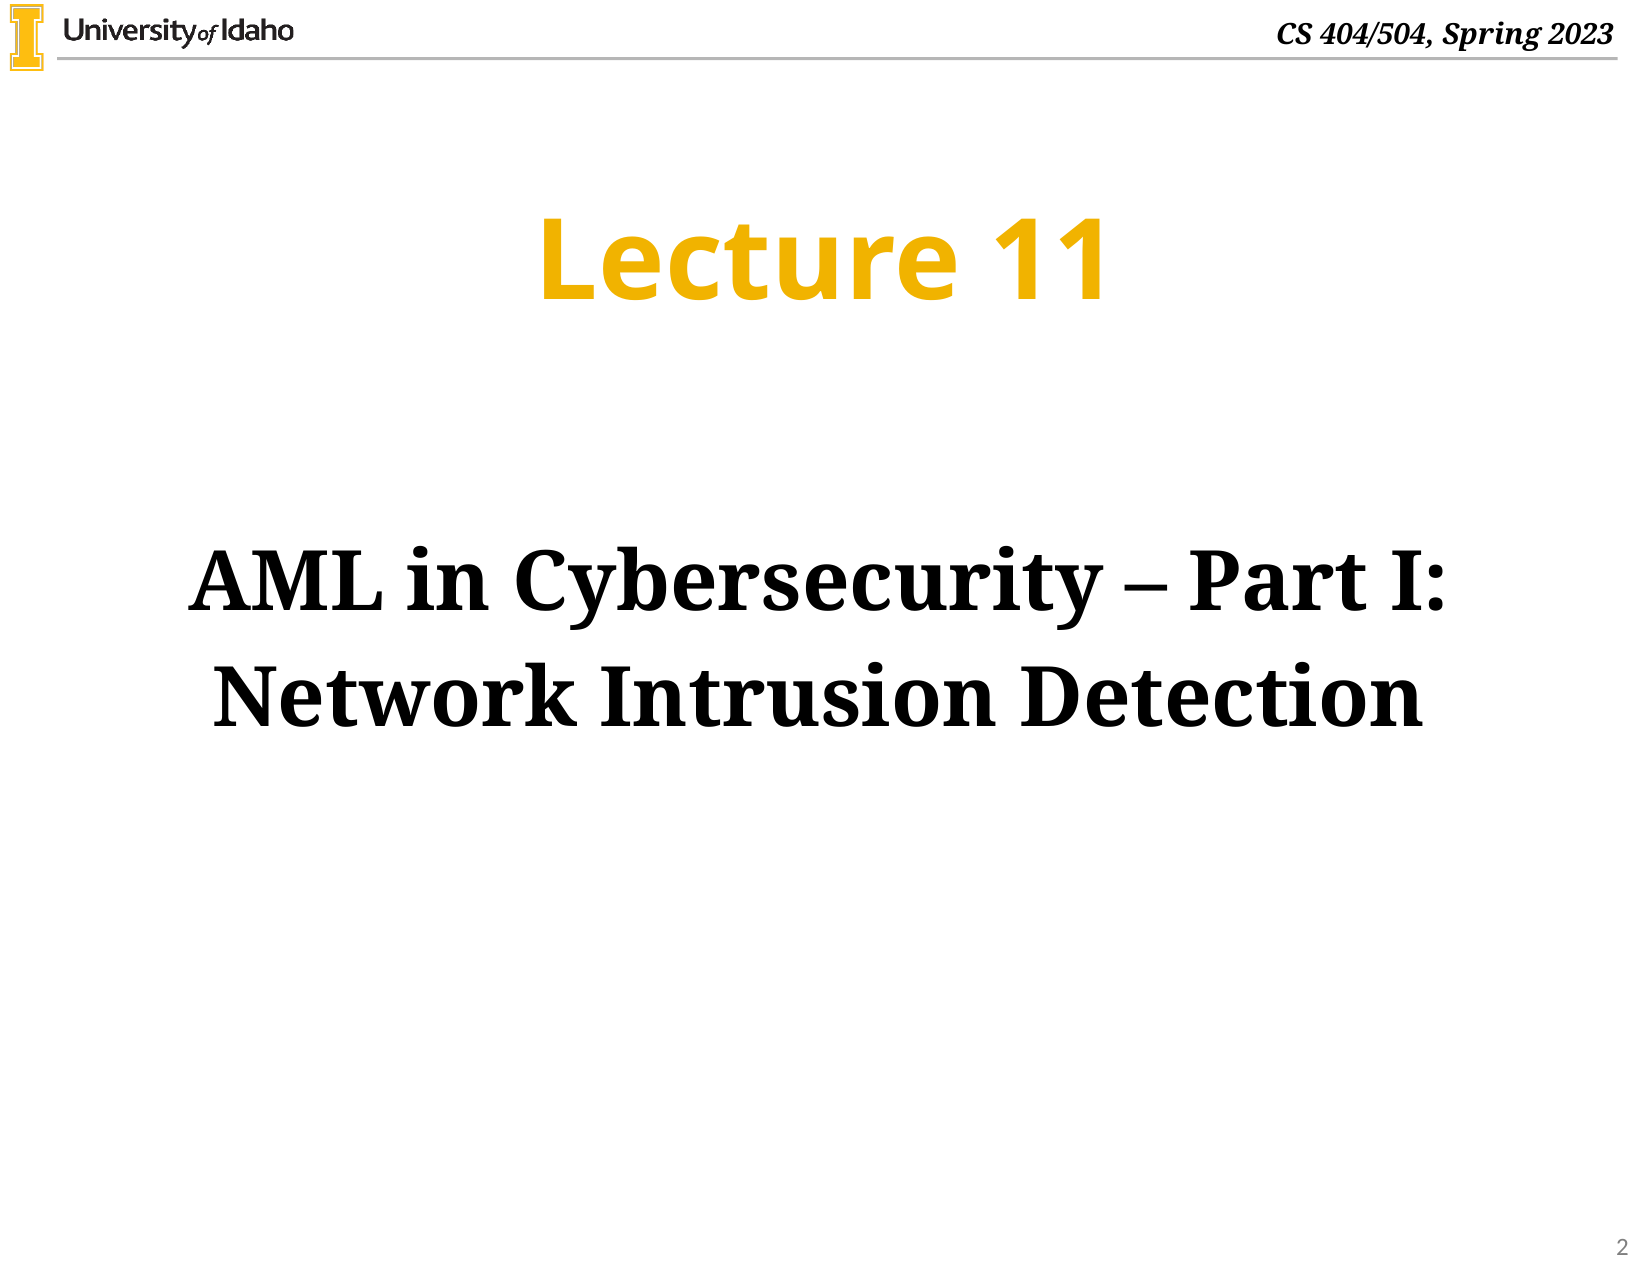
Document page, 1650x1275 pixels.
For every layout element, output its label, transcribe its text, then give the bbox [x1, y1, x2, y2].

list AML in Cybersecurity – Part I: Network Intrusion Detection [69, 519, 1570, 815]
title Lecture 11 [151, 178, 1502, 331]
picture [57, 2, 294, 52]
picture [9, 4, 48, 71]
